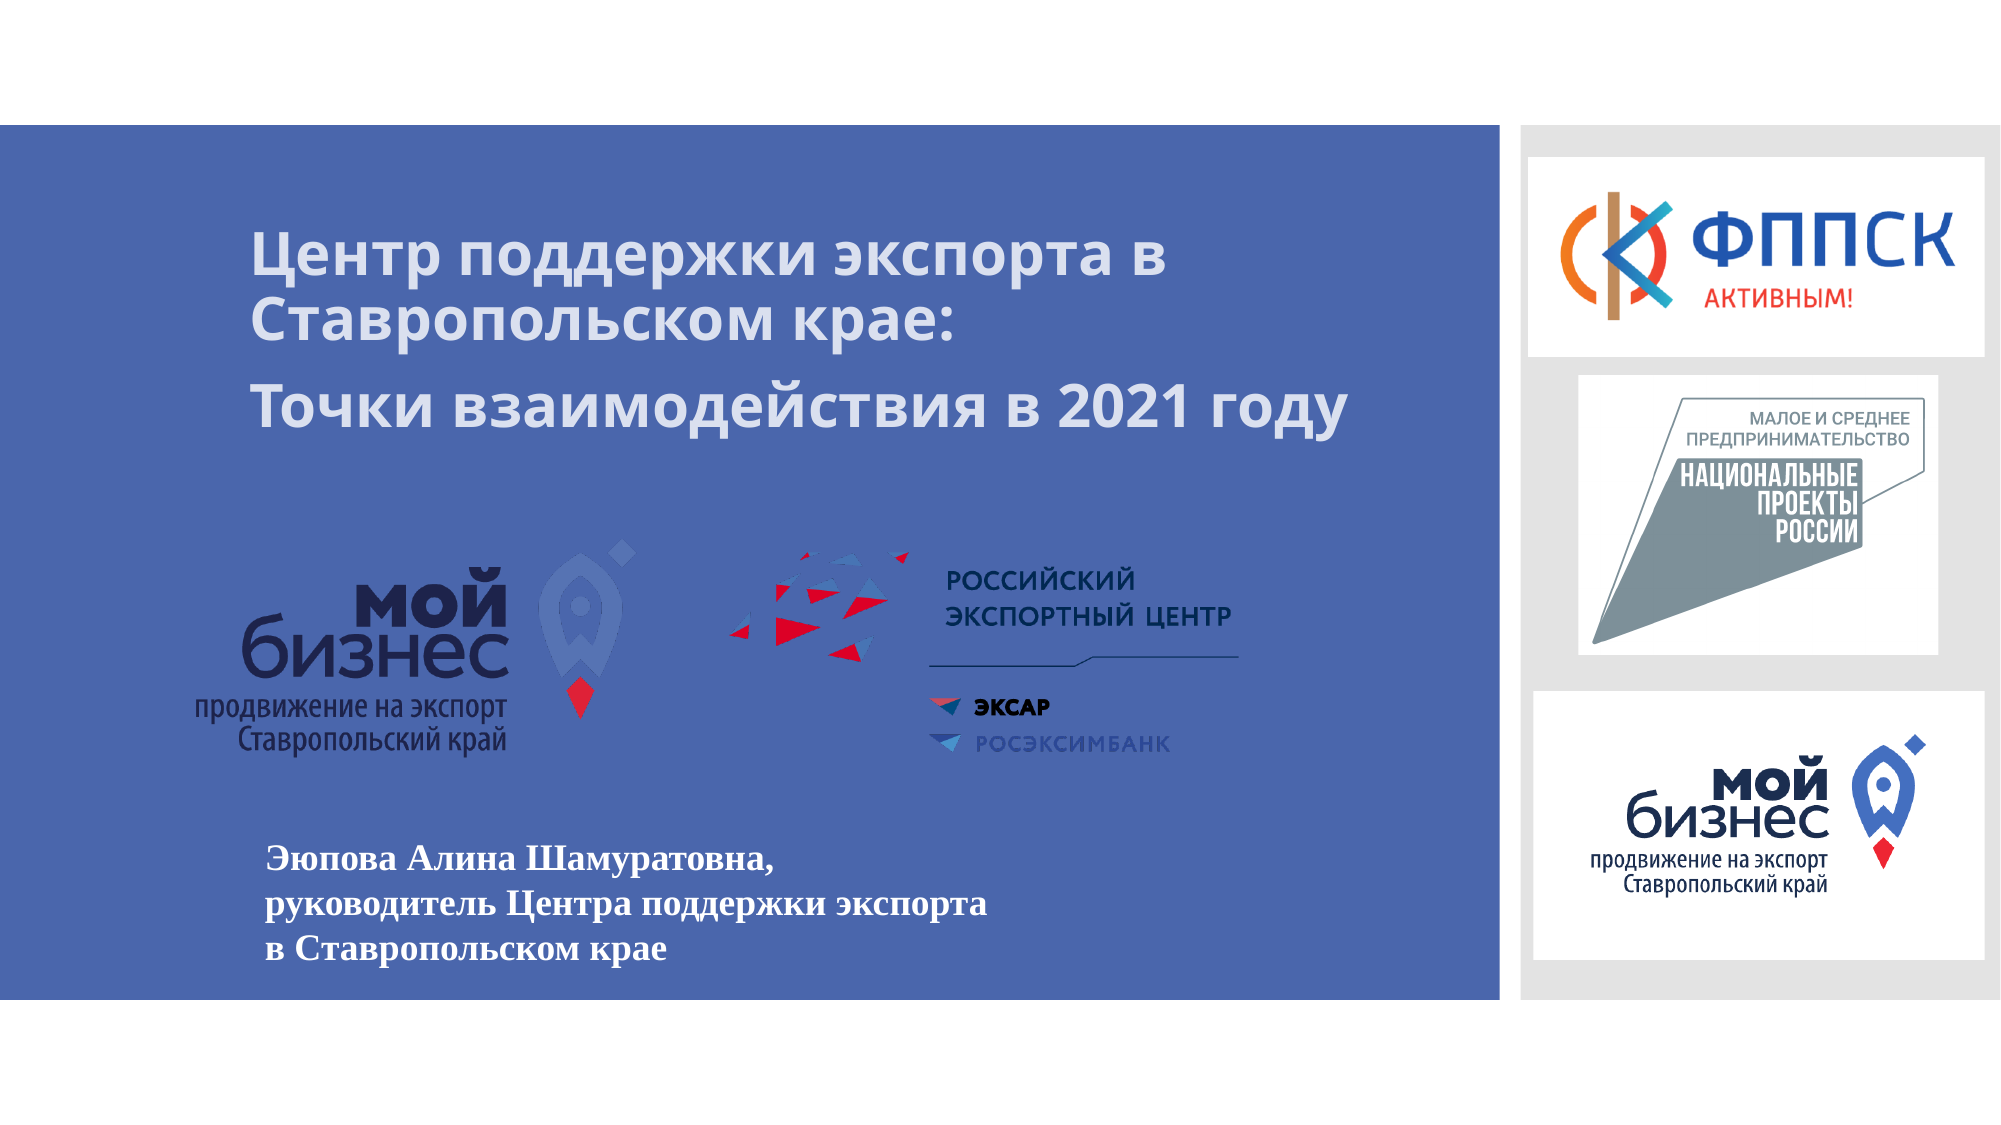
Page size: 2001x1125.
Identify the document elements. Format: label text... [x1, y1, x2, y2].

text_box Эюпова Алина Шамуратовна, руководитель Центра поддержки экспорта в Ставропольском крае [249, 860, 1110, 976]
picture [1527, 156, 1985, 358]
picture [1578, 374, 1939, 655]
subtitle Центр поддержки экспорта в Ставропольском крае: Точки взаимодействия в 2021 году [234, 216, 1402, 488]
picture [106, 450, 1326, 860]
picture [1533, 691, 1985, 961]
